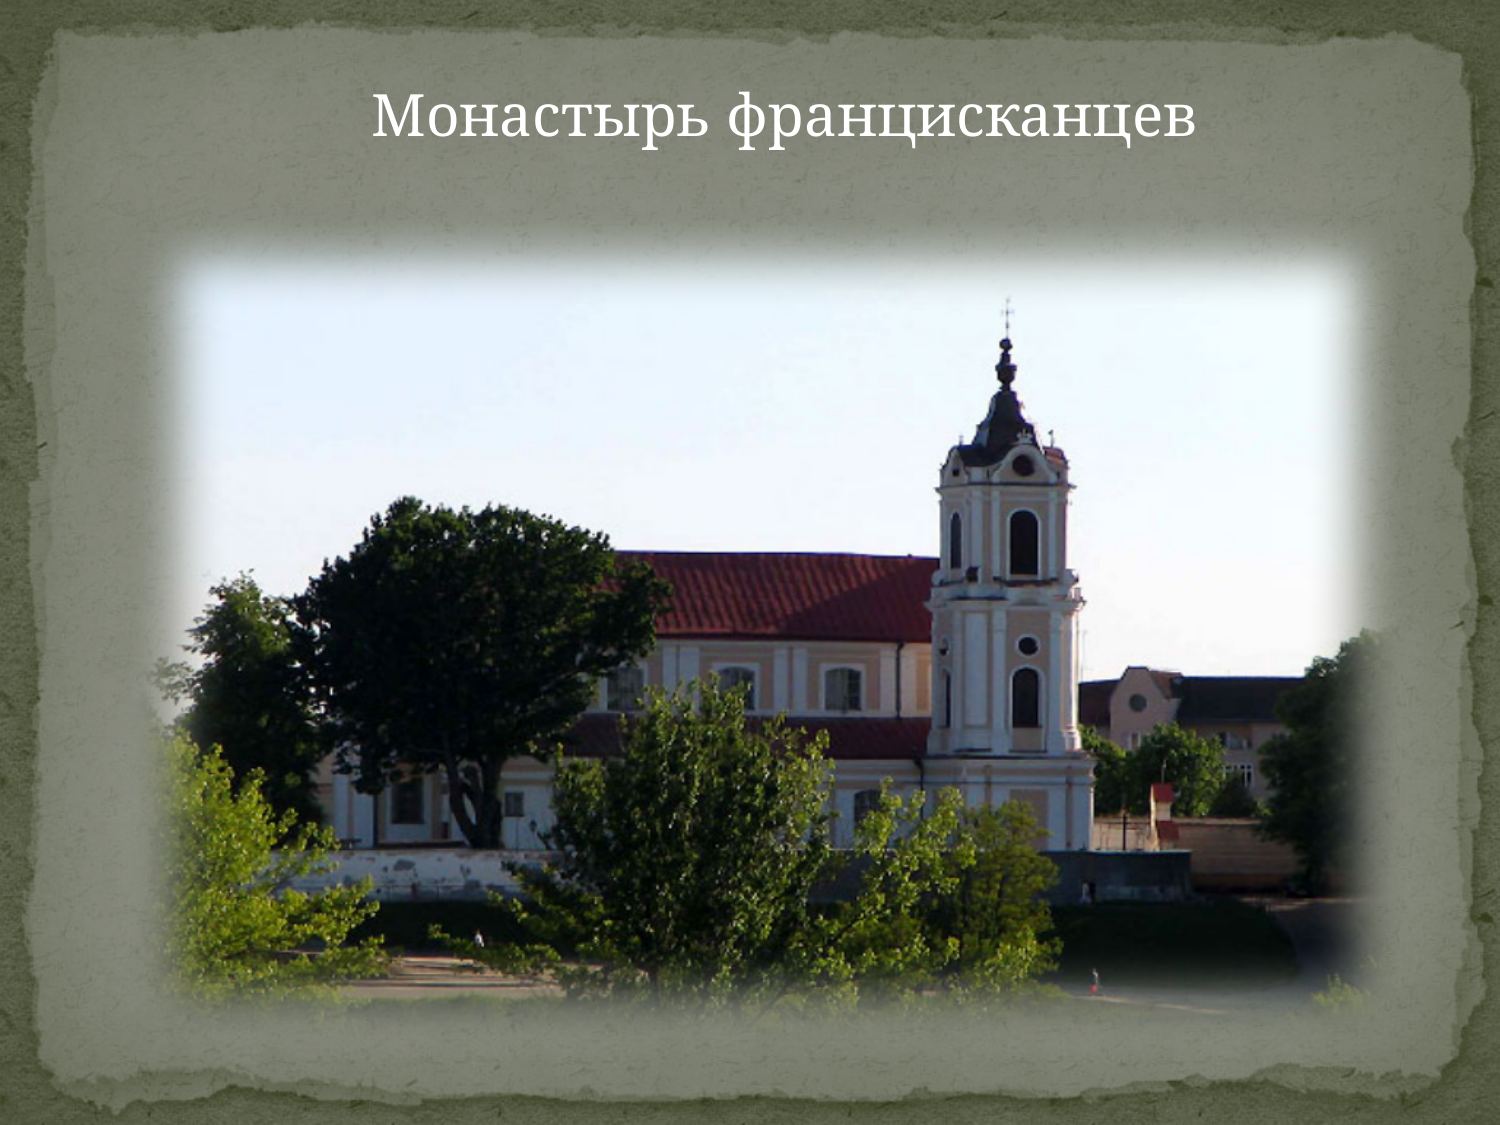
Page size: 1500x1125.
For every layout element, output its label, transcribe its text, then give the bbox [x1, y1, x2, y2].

text_box Монастырь францисканцев [257, 70, 1313, 156]
picture [130, 212, 1404, 1042]
